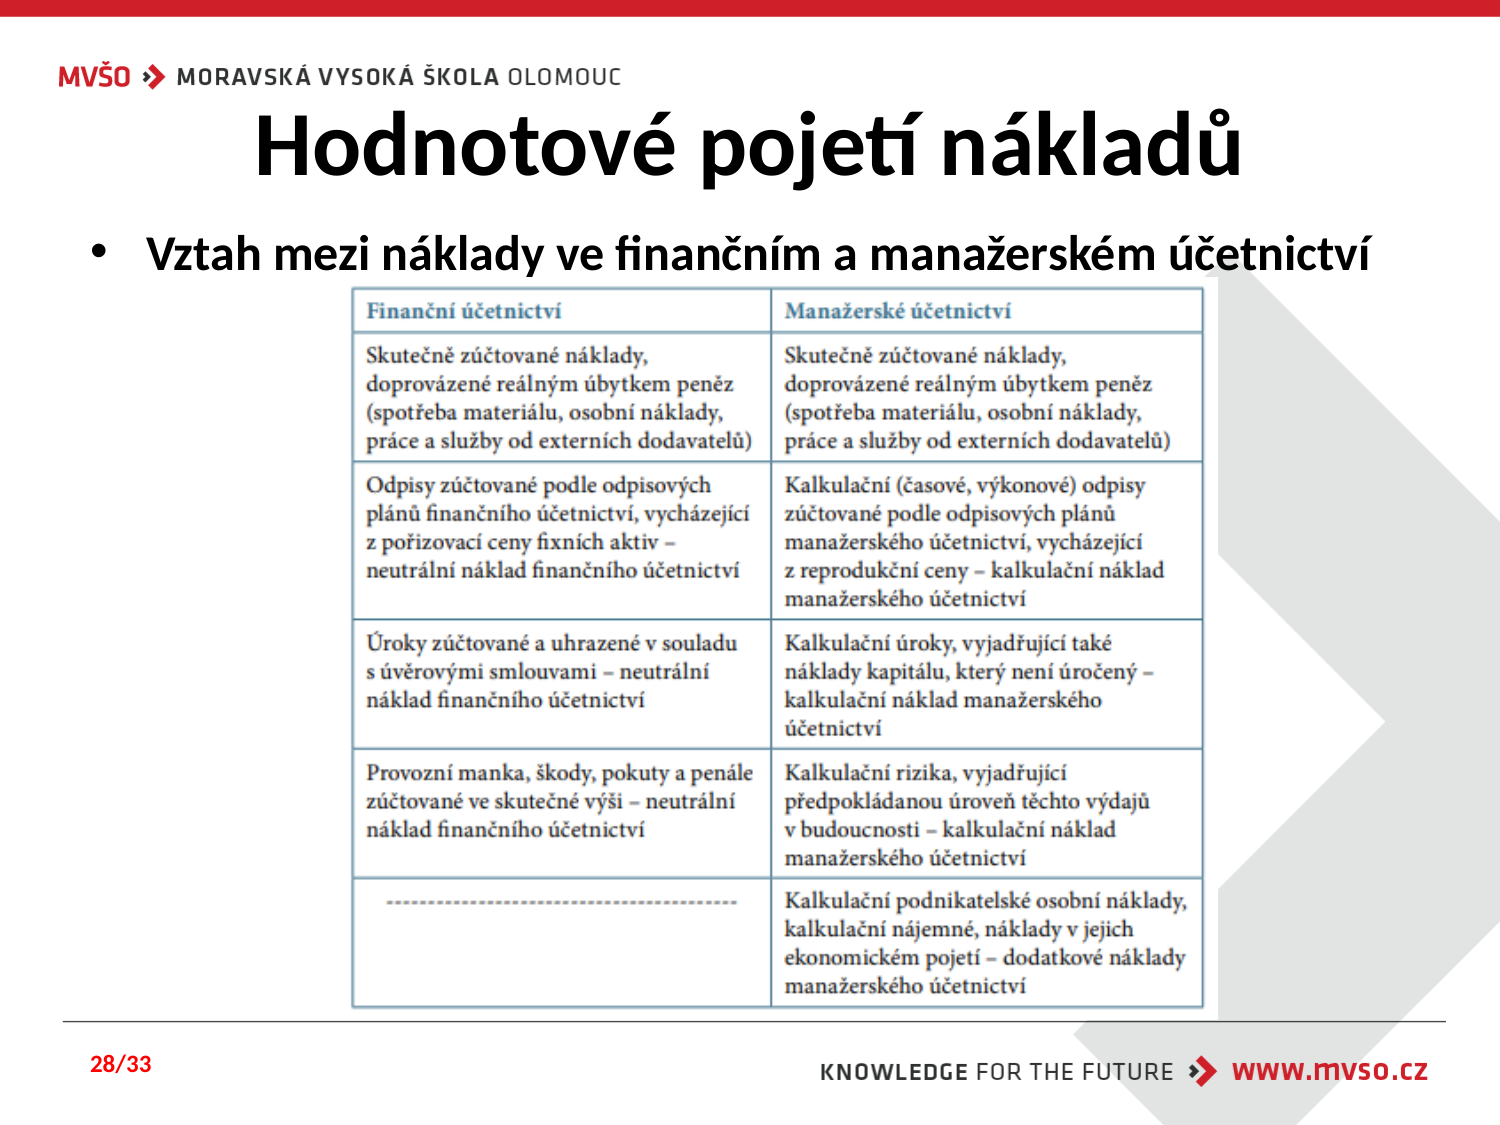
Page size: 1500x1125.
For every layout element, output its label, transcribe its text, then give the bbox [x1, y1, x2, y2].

picture [0, 0, 1500, 1125]
text_box 28/33 [74, 1040, 213, 1085]
title Hodnotové pojetí nákladů [75, 45, 1425, 213]
list Vztah mezi náklady ve finančním a manažerském účetnictví [75, 213, 1425, 956]
